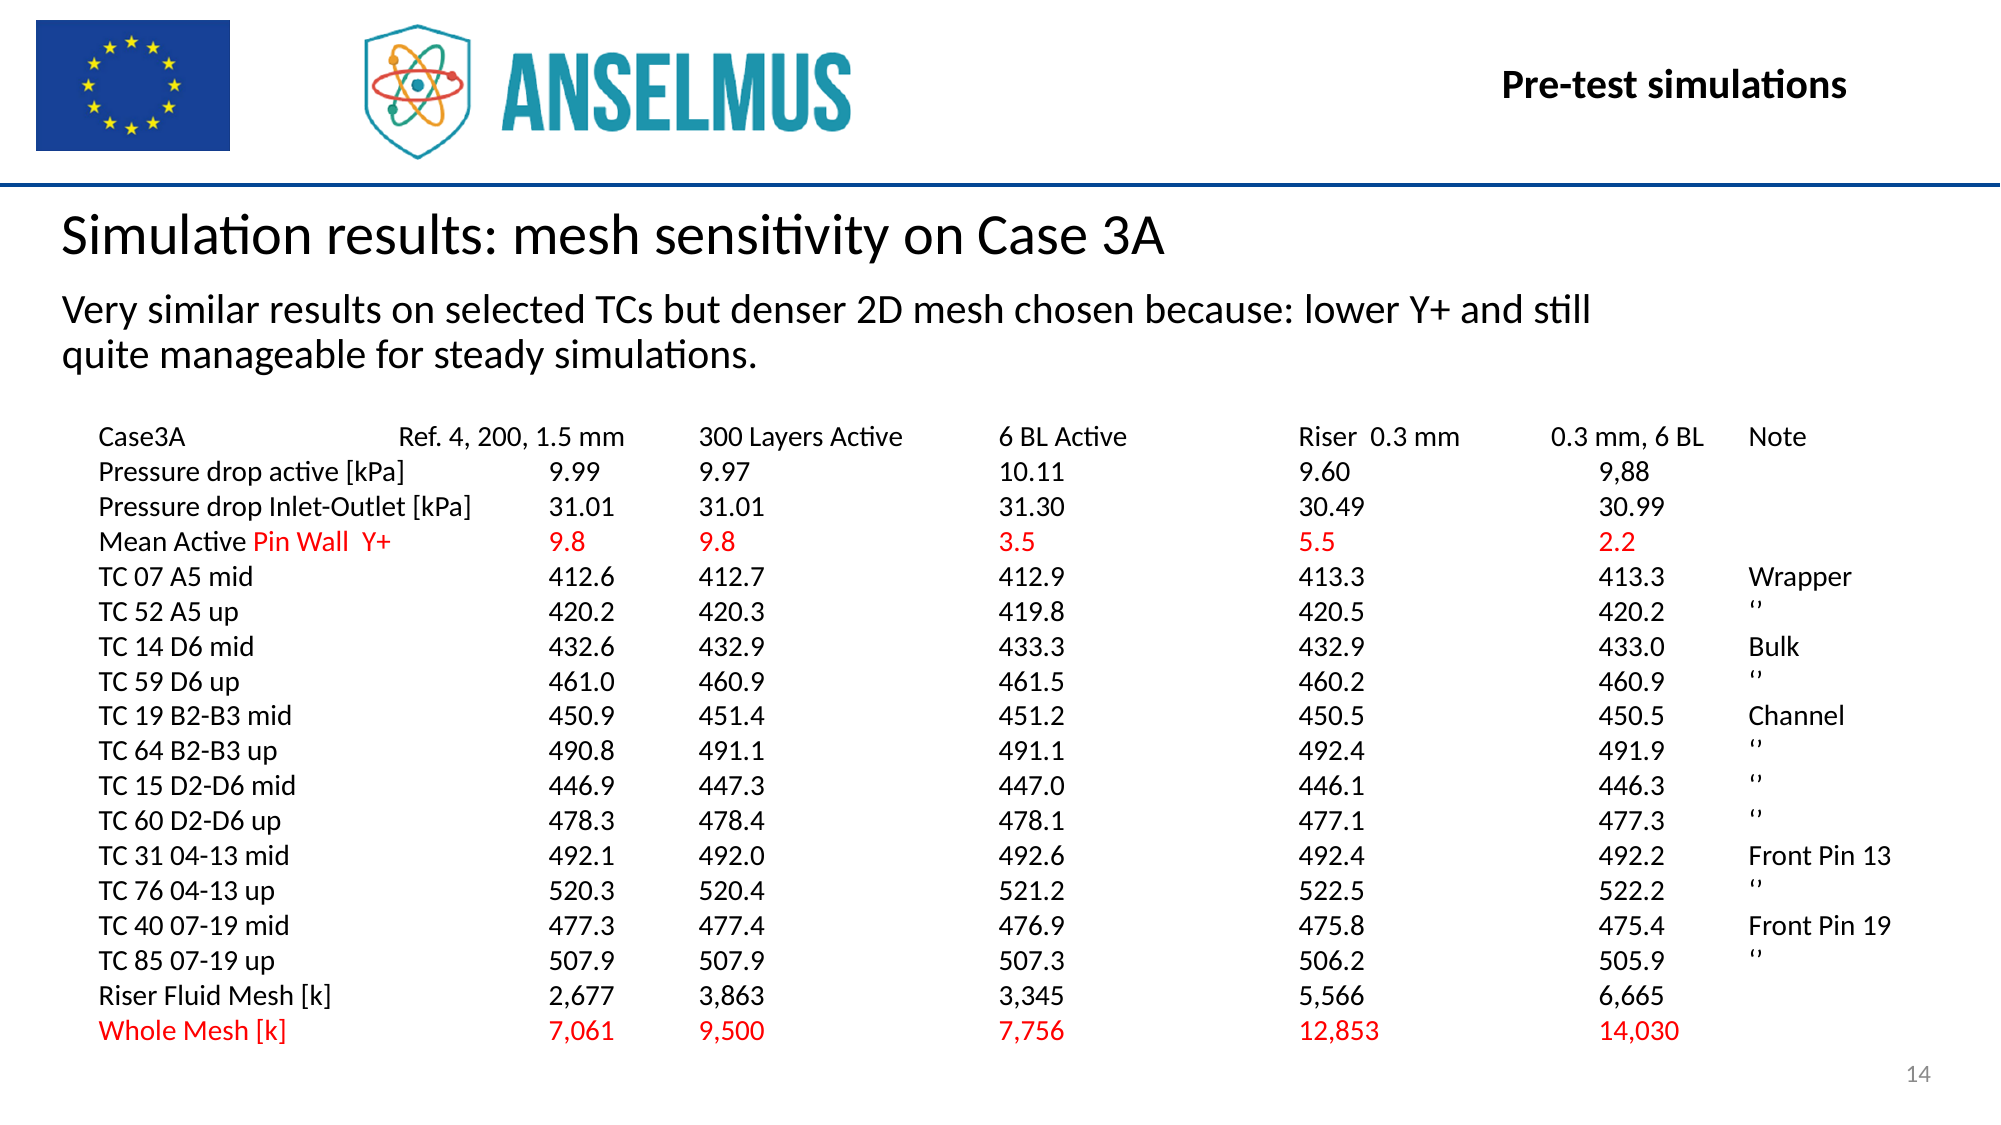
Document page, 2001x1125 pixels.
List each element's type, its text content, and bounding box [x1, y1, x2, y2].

text_box Pre-test simulations [1308, 49, 1863, 115]
list Simulation results: mesh sensitivity on Case 3A Very similar results on selected TCs but denser 2D mesh chosen because: lower Y+ and still quite manageable for steady simulations. [46, 196, 1621, 397]
picture [36, 20, 230, 151]
slide_number 14 [1877, 1054, 1946, 1103]
picture [360, 20, 855, 165]
text_box Case3A Ref. 4, 200, 1.5 mm 300 Layers Active 6 BL Active Riser 0.3 mm 0.3 mm, 6 BL Note Pressure drop active [kPa] 9.99 9.97 10.11 9.60 9,88 Pressure drop Inlet-Outlet [kPa] 31.01 31.01 31.30 30.49 30.99 Mean Active Pin Wall Y+ 9.8 9.8 3.5 5.5 2.2 TC 07 A5 mid 412.6 412.7 412.9 413.3 413.3 Wrapper TC 52 A5 up 420.2 420.3 419.8 420.5 420.2 ‘’ TC 14 D6 mid 432.6 432.9 433.3 432.9 433.0 Bulk TC 59 D6 up 461.0 460.9 461.5 460.2 460.9 ‘’ TC 19 B2-B3 mid 450.9 451.4 451.2 450.5 450.5 Channel TC 64 B2-B3 up 490.8 491.1 491.1 492.4 491.9 ‘’ TC 15 D2-D6 mid 446.9 447.3 447.0 446.1 446.3 ‘’ TC 60 D2-D6 up 478.3 478.4 478.1 477.1 477.3 ‘’ TC 31 04-13 mid 492.1 492.0 492.6 492.4 492.2 Front Pin 13 TC 76 04-13 up 520.3 520.4 521.2 522.5 522.2 ‘’ TC 40 07-19 mid 477.3 477.4 476.9 475.8 475.4 Front Pin 19 TC 85 07-19 up 507.9 507.9 507.3 506.2 505.9 ‘’ Riser Fluid Mesh [k] 2,677 3,863 3,345 5,566 6,665 Whole Mesh [k] 7,061 9,500 7,756 12,853 14,030 [83, 409, 1974, 1054]
